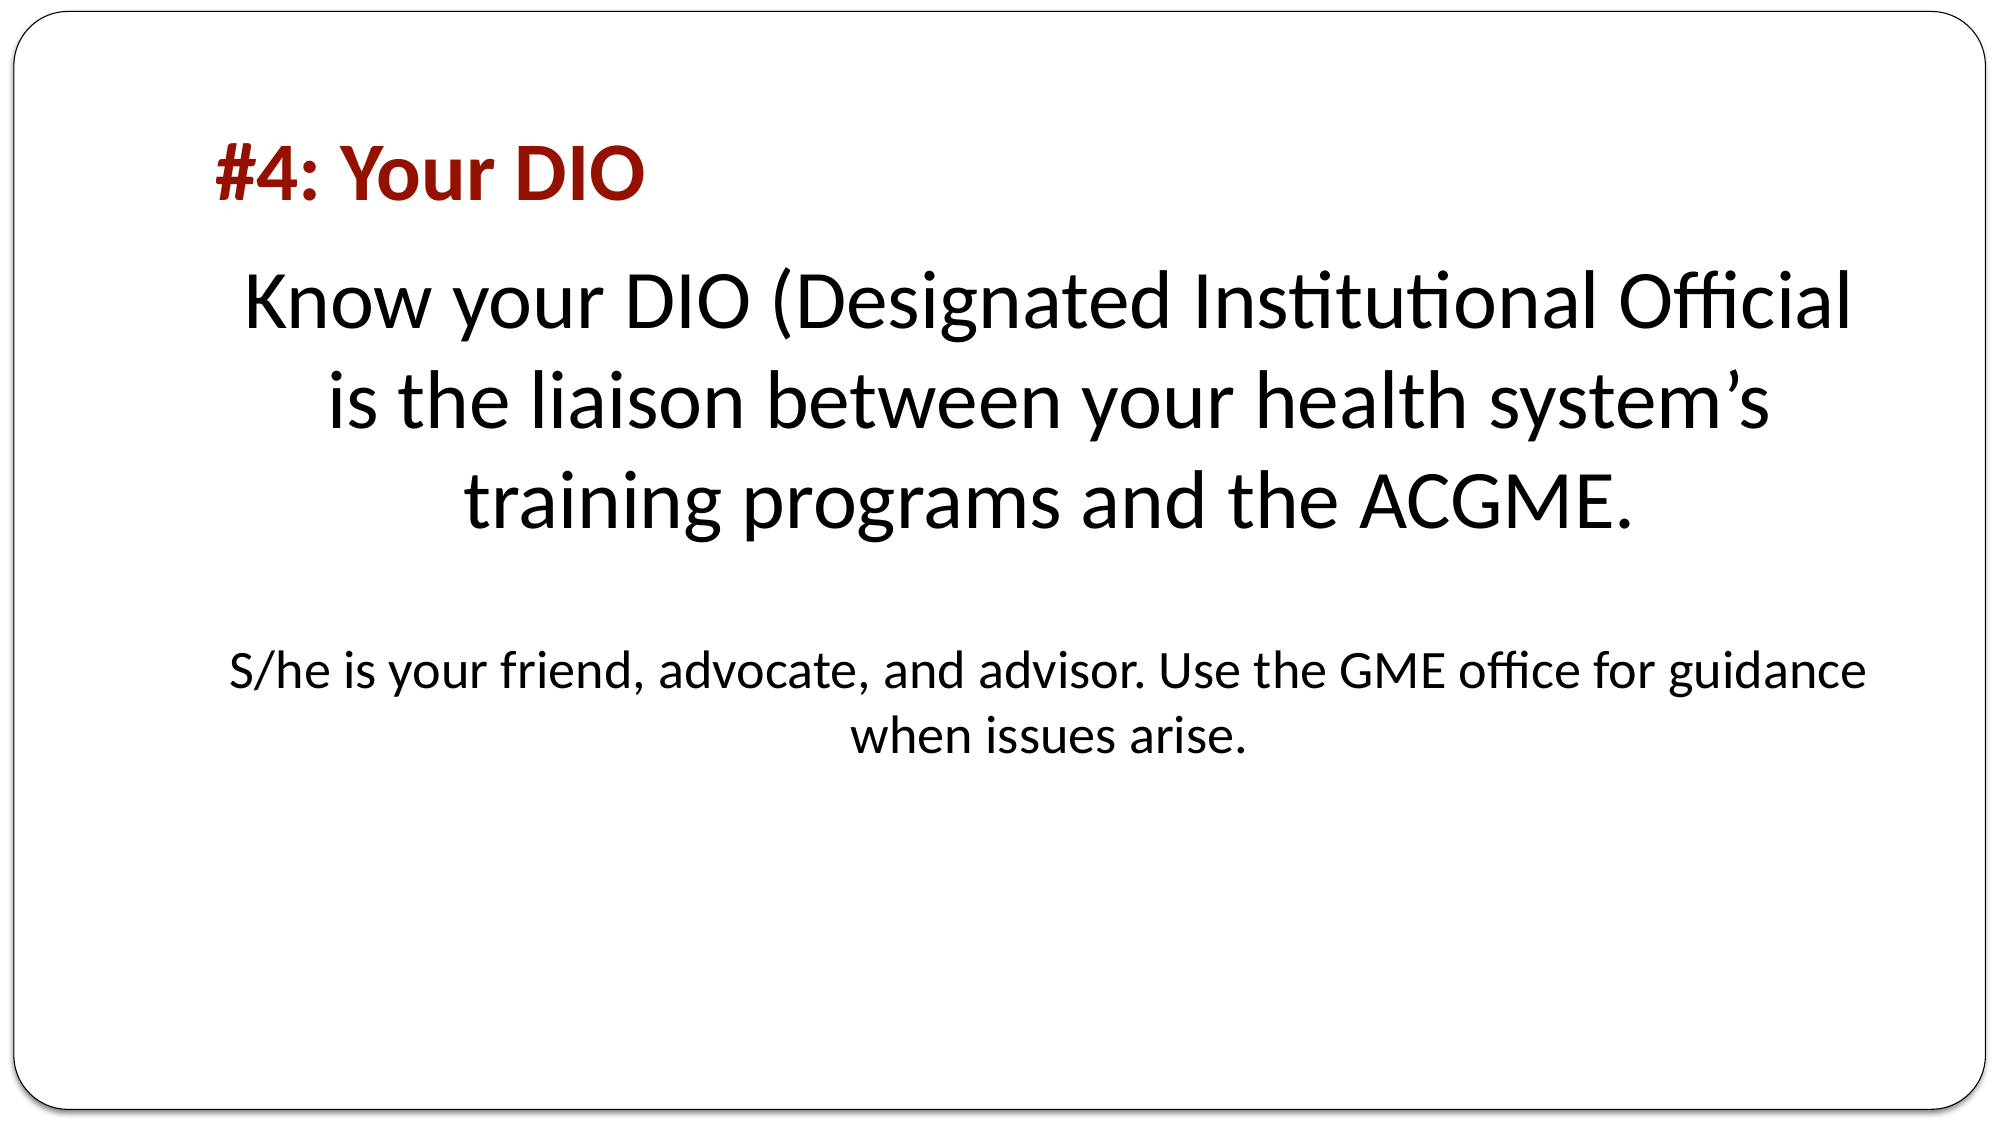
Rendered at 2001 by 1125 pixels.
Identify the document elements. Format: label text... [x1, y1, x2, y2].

list Know your DIO (Designated Institutional Official is the liaison between your health system’s training programs and the ACGME. S/he is your friend, advocate, and advisor. Use the GME office for guidance when issues arise. [199, 237, 1901, 988]
title #4: Your DIO [199, 44, 1901, 233]
